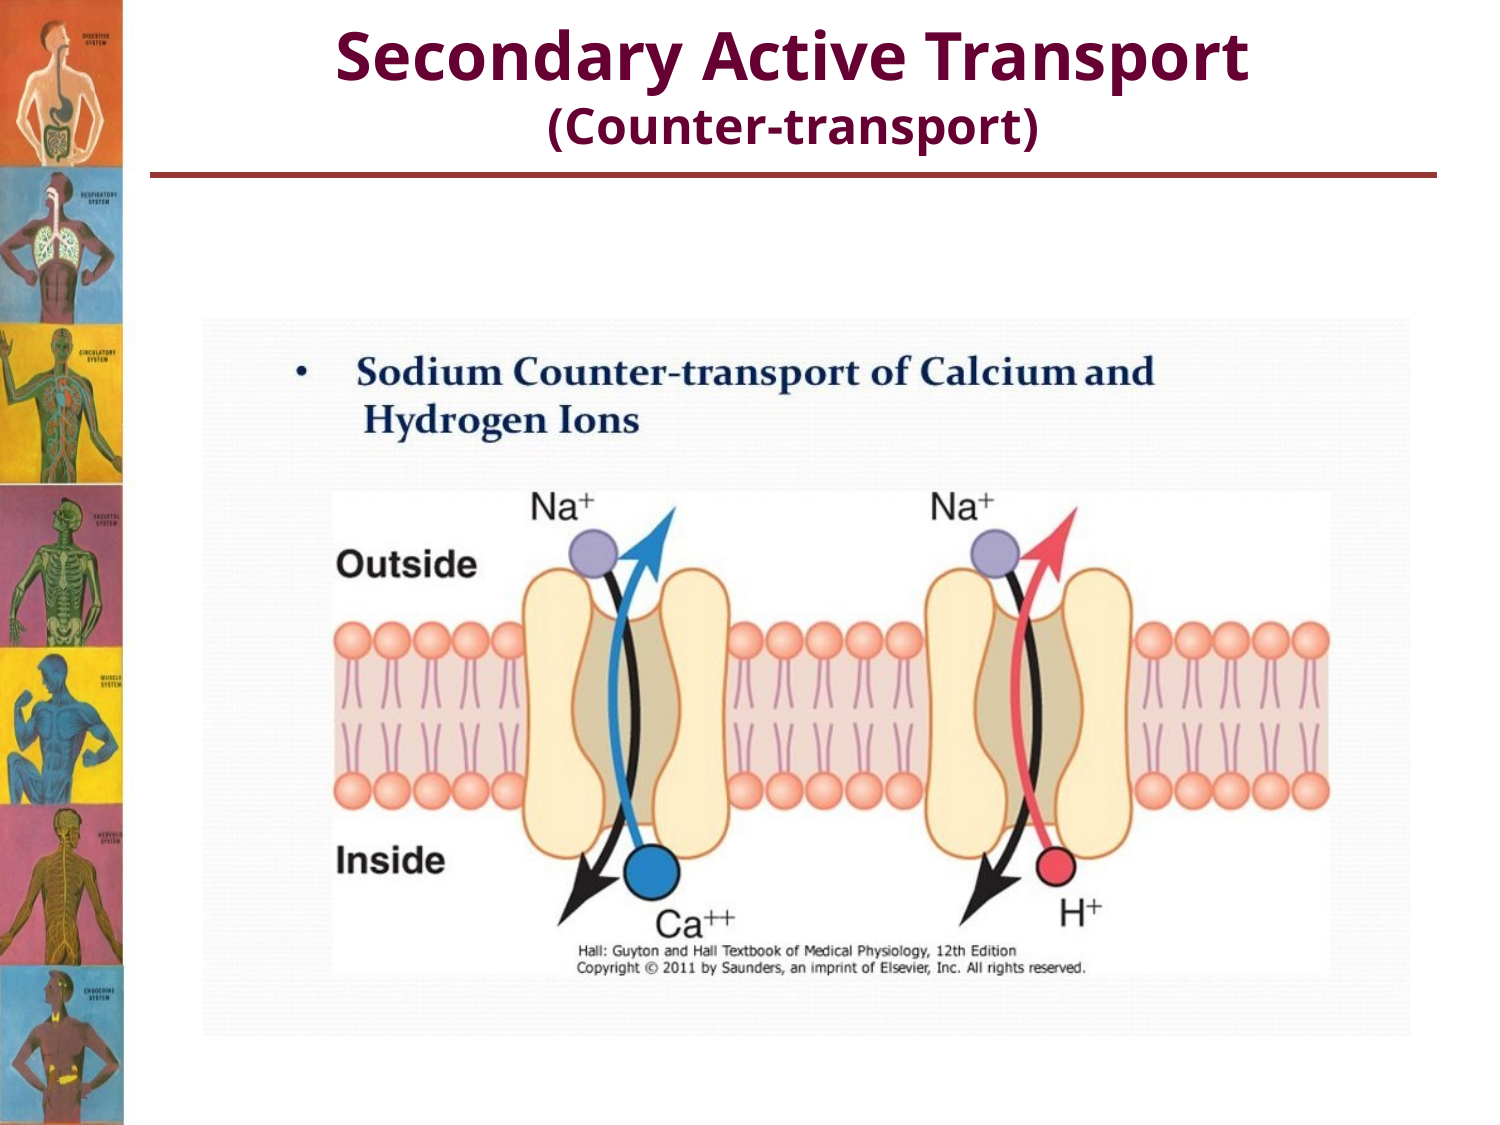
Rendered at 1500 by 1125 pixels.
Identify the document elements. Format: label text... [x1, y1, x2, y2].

picture [0, 0, 765, 1125]
text_box [203, 317, 1411, 1036]
title Secondary Active Transport (Counter-transport) [84, 13, 1416, 202]
